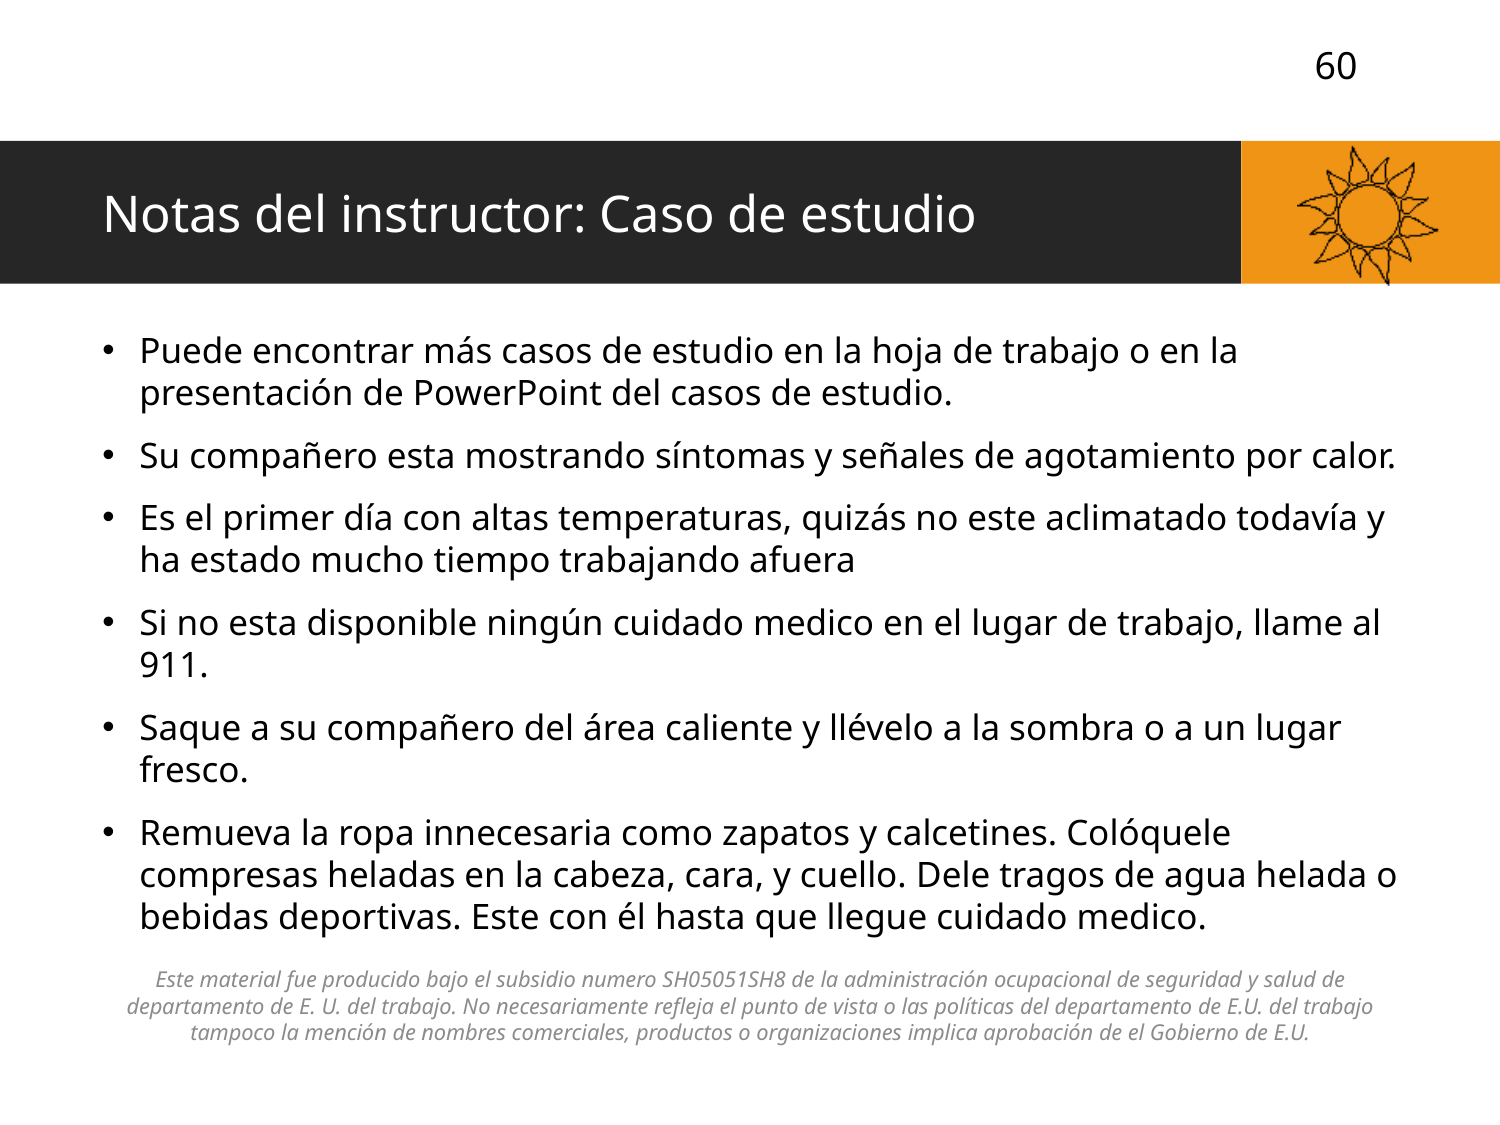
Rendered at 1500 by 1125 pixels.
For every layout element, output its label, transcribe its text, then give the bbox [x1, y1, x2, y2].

footer Este material fue producido bajo el subsidio numero SH05051SH8 de la administración ocupacional de seguridad y salud de departamento de E. U. del trabajo. No necesariamente refleja el punto de vista o las políticas del departamento de E.U. del trabajo tampoco la mención de nombres comerciales, productos o organizaciones implica aprobación de el Gobierno de E.U. [87, 965, 1415, 1072]
title Notas del instructor: Caso de estudio [87, 163, 1200, 269]
list Puede encontrar más casos de estudio en la hoja de trabajo o en la presentación de PowerPoint del casos de estudio. Su compañero esta mostrando síntomas y señales de agotamiento por calor. Es el primer día con altas temperaturas, quizás no este aclimatado todavía y ha estado mucho tiempo trabajando afuera Si no esta disponible ningún cuidado medico en el lugar de trabajo, llame al 911. Saque a su compañero del área caliente y llévelo a la sombra o a un lugar fresco. Remueva la ropa innecesaria como zapatos y calcetines. Colóquele compresas heladas en la cabeza, cara, y cuello. Dele tragos de agua helada o bebidas deportivas. Este con él hasta que llegue cuidado medico. [87, 320, 1415, 962]
picture [1297, 145, 1440, 286]
